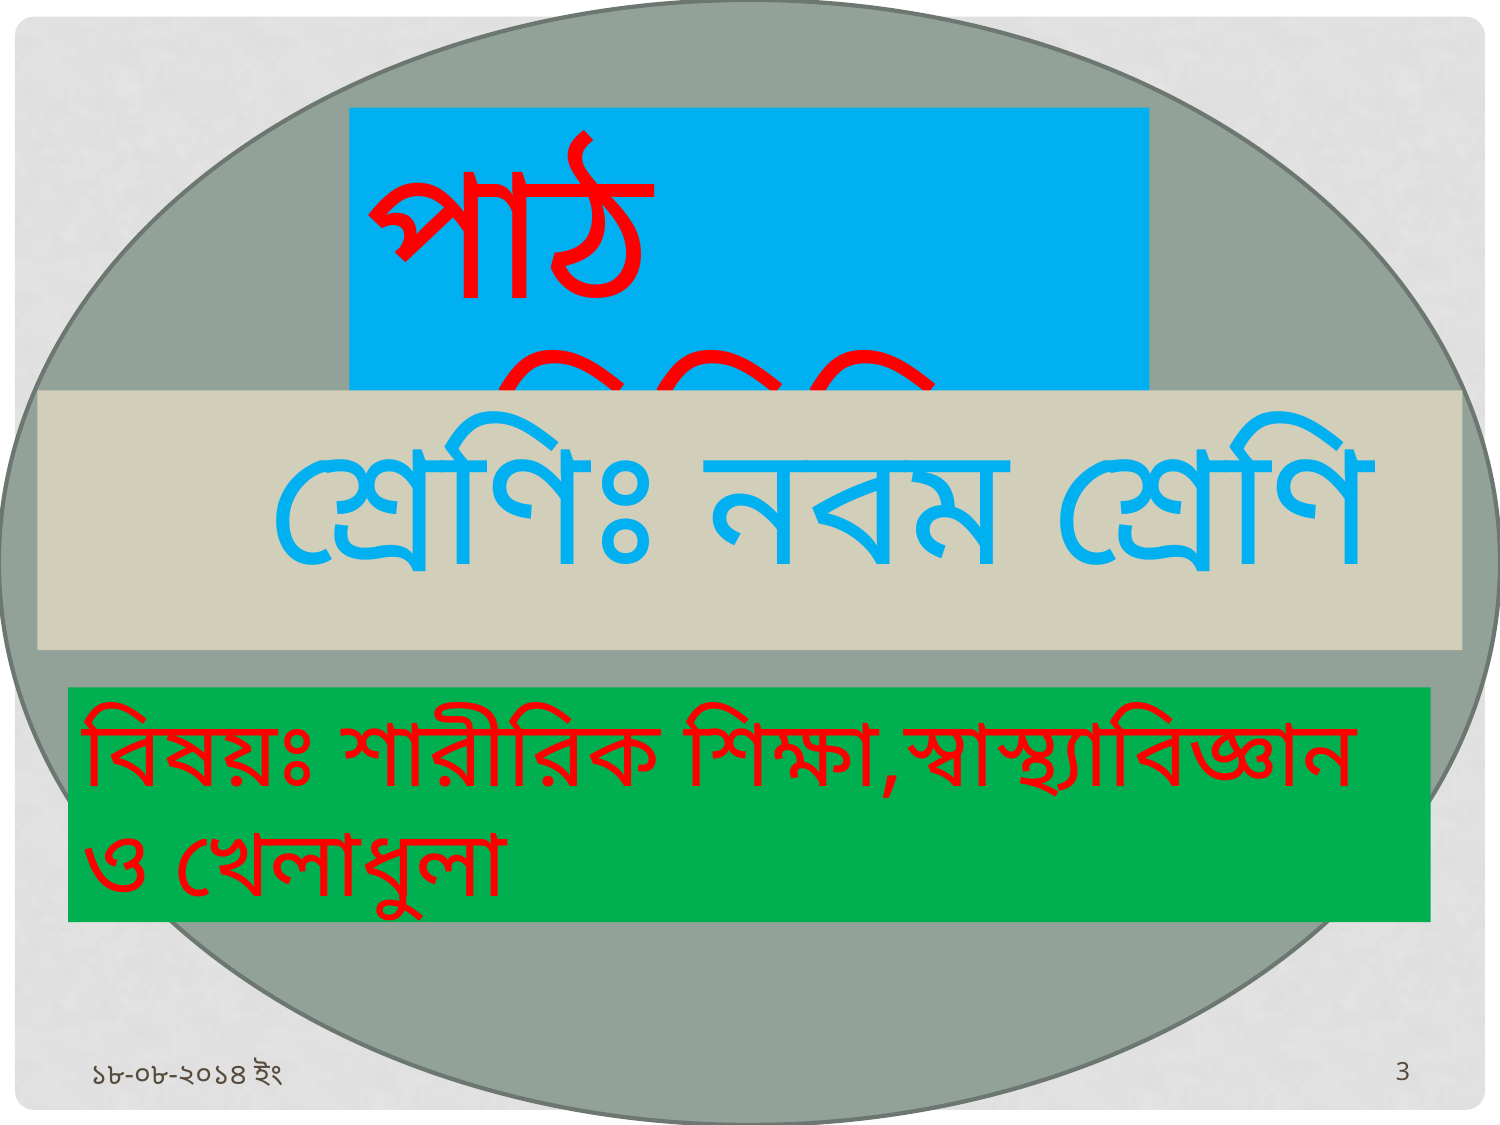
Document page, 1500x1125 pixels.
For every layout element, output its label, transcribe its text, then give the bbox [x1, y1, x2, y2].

text_box [0, 0, 1500, 803]
text_box শ্রেণিঃ নবম শ্রেণি [37, 390, 1463, 651]
text_box [170, 923, 1329, 1125]
slide_number 3 [1074, 1042, 1425, 1103]
slide_number ১৮-০৮-২০১৪ ইং [75, 1042, 425, 1103]
text_box বিষয়ঃ শারীরিক শিক্ষা,স্বাস্থ্যাবিজ্ঞান ও খেলাধুলা [68, 687, 1431, 923]
text_box পাঠ পরিচিতি [349, 107, 1150, 390]
